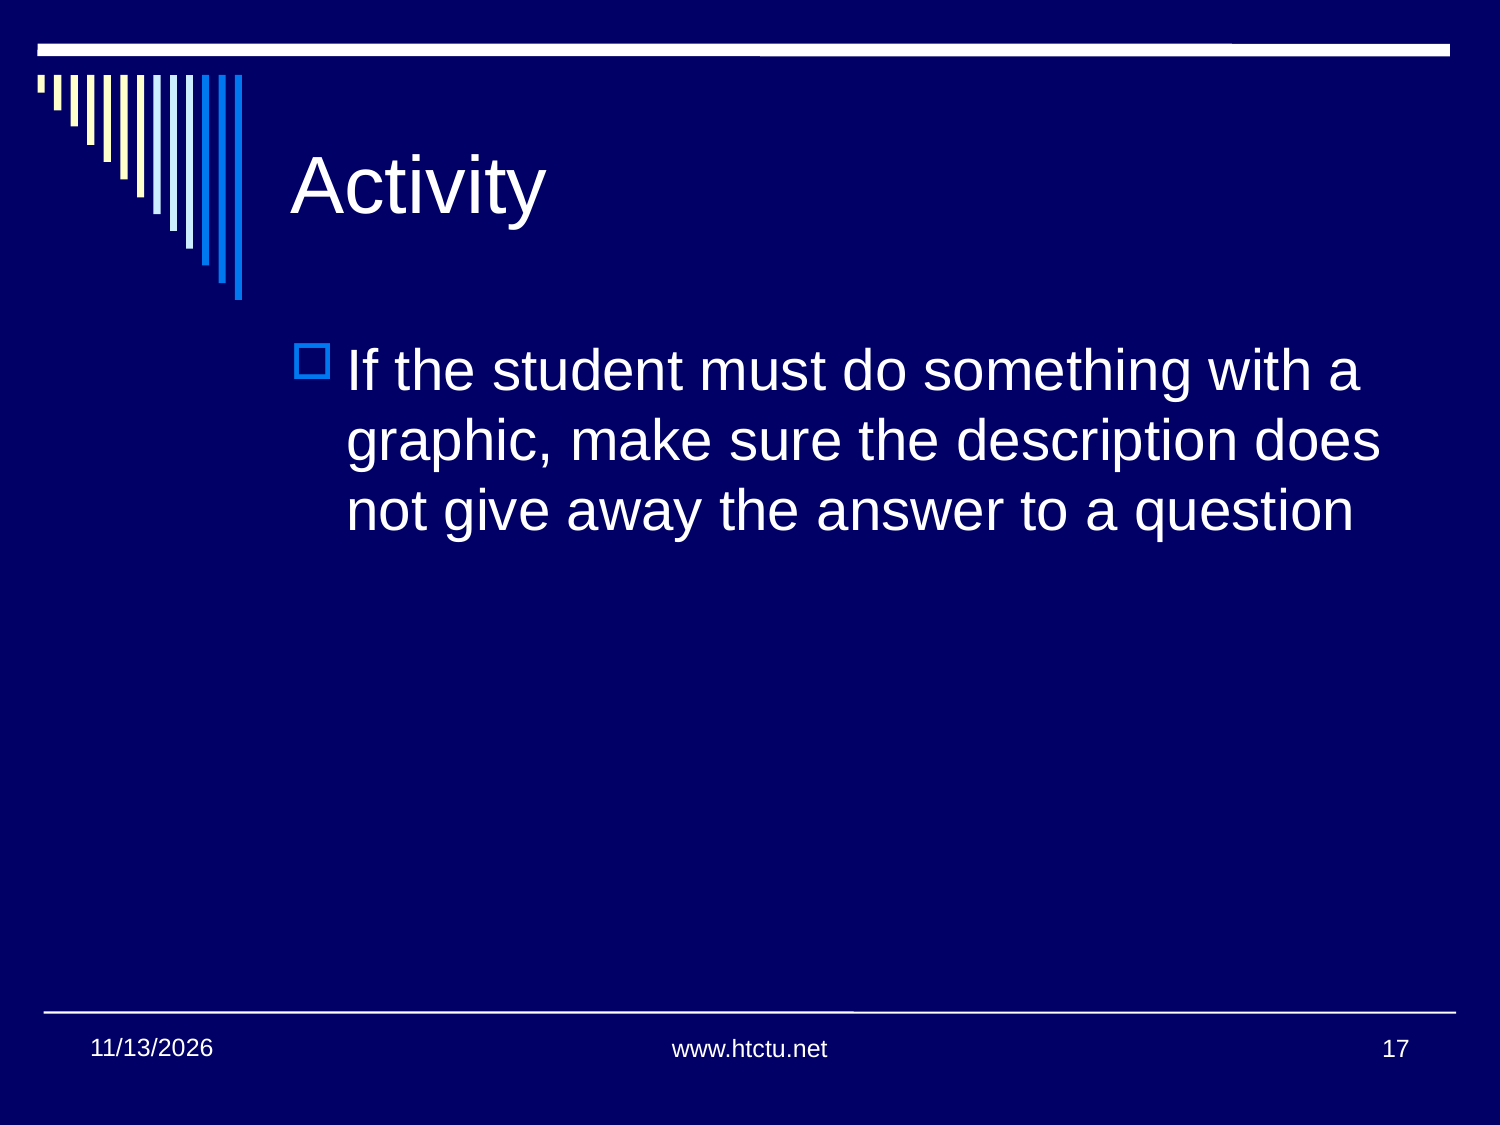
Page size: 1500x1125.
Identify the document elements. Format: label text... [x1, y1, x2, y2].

footer www.htctu.net [512, 1024, 988, 1101]
title Activity [274, 74, 1426, 288]
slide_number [74, 1024, 426, 1103]
slide_number 17 [1074, 1024, 1426, 1101]
list If the student must do something with a graphic, make sure the description does not give away the answer to a question [274, 324, 1426, 1001]
